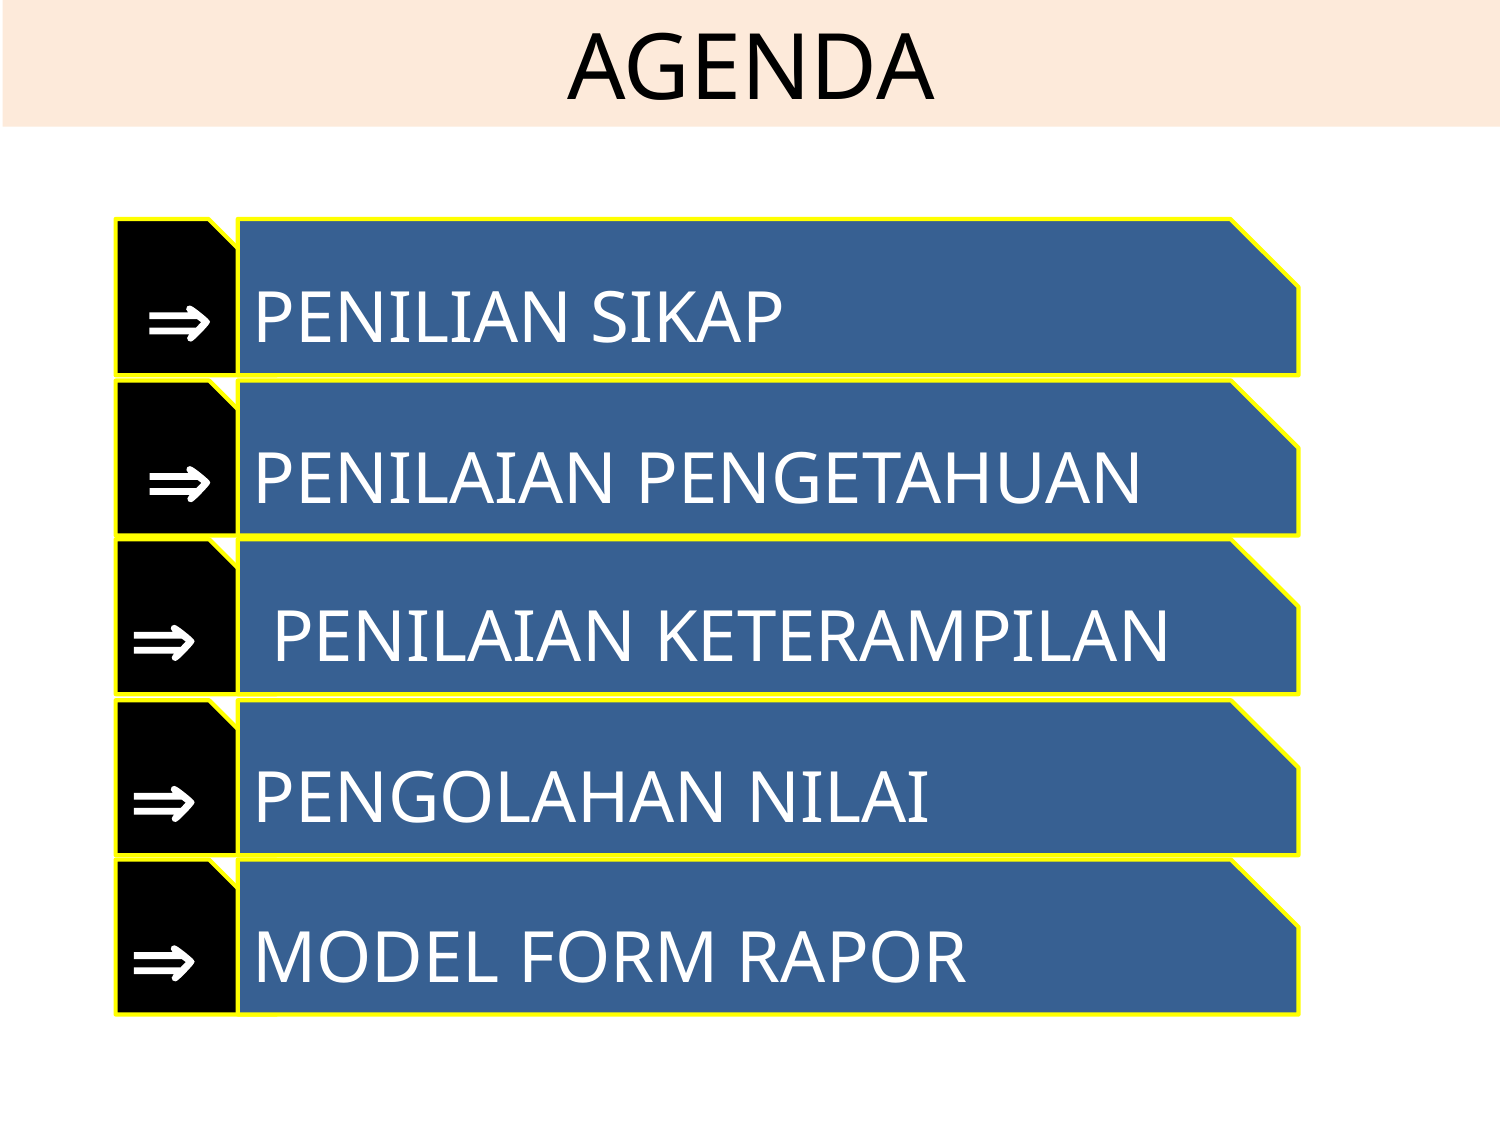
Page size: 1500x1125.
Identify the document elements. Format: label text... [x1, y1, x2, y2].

title AGENDA [2, 0, 1500, 127]
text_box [115, 218, 1299, 1015]
